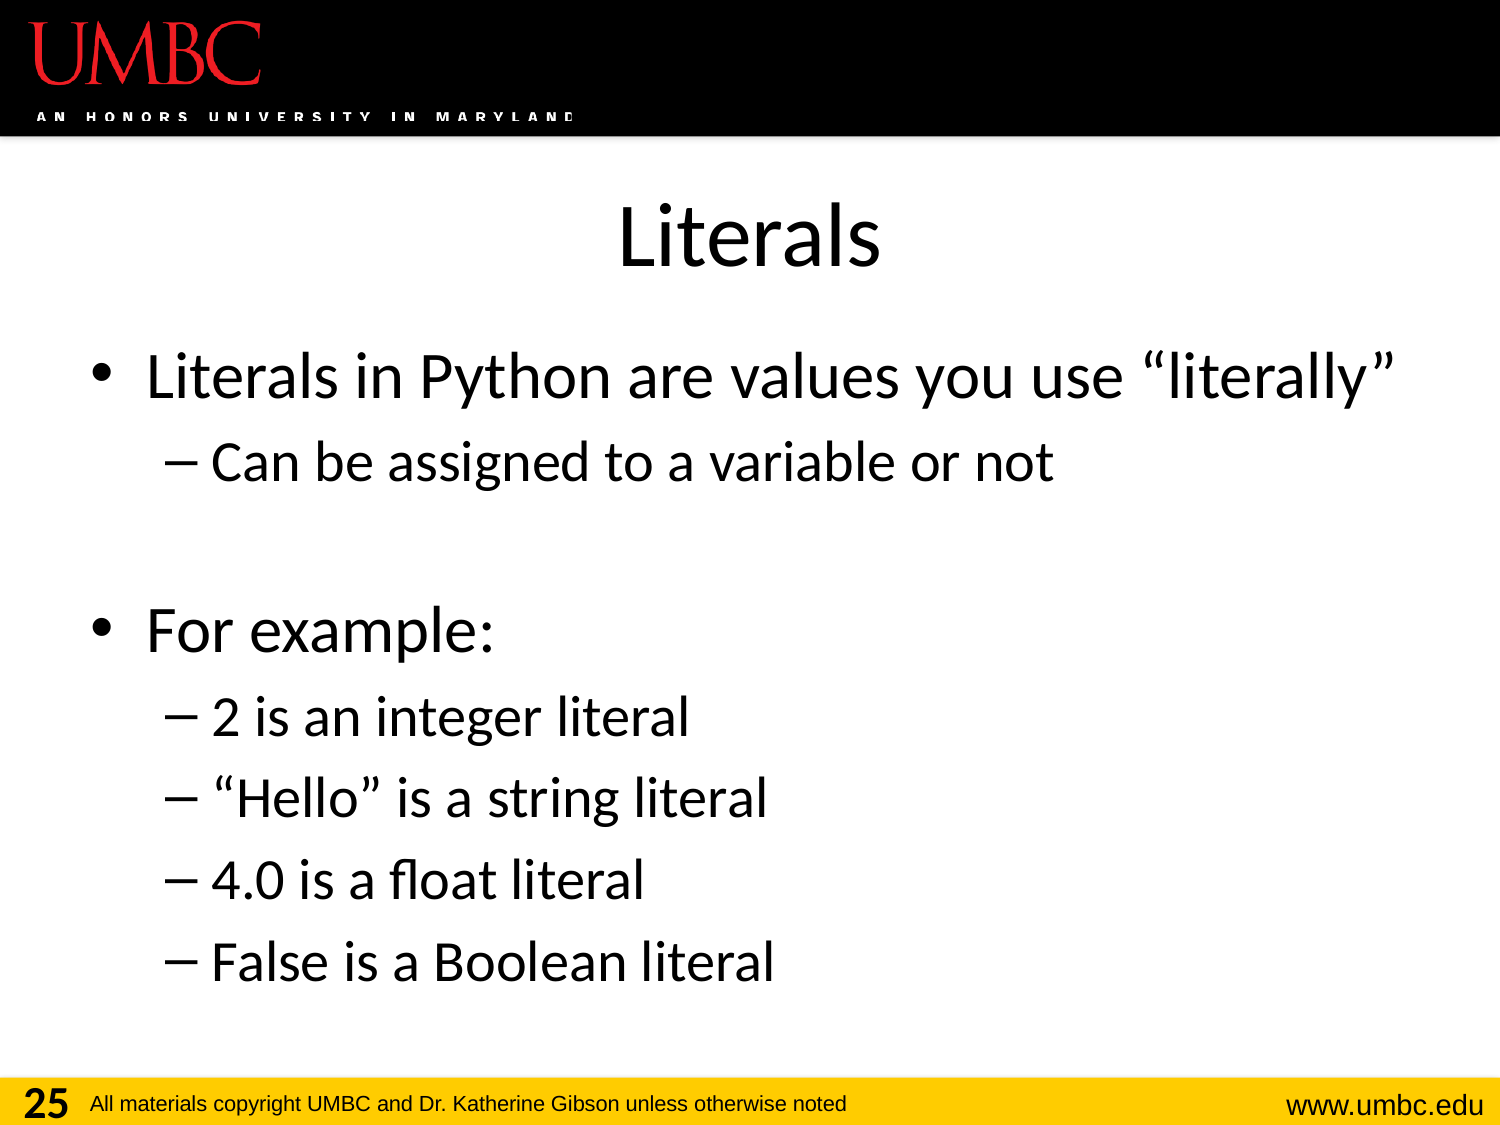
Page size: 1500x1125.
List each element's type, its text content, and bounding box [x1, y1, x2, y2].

list Literals in Python are values you use “literally” Can be assigned to a variable or not For example: 2 is an integer literal “Hello” is a string literal 4.0 is a float literal False is a Boolean literal [75, 324, 1425, 1066]
title Literals [75, 136, 1425, 324]
slide_number 25 [0, 1065, 94, 1125]
